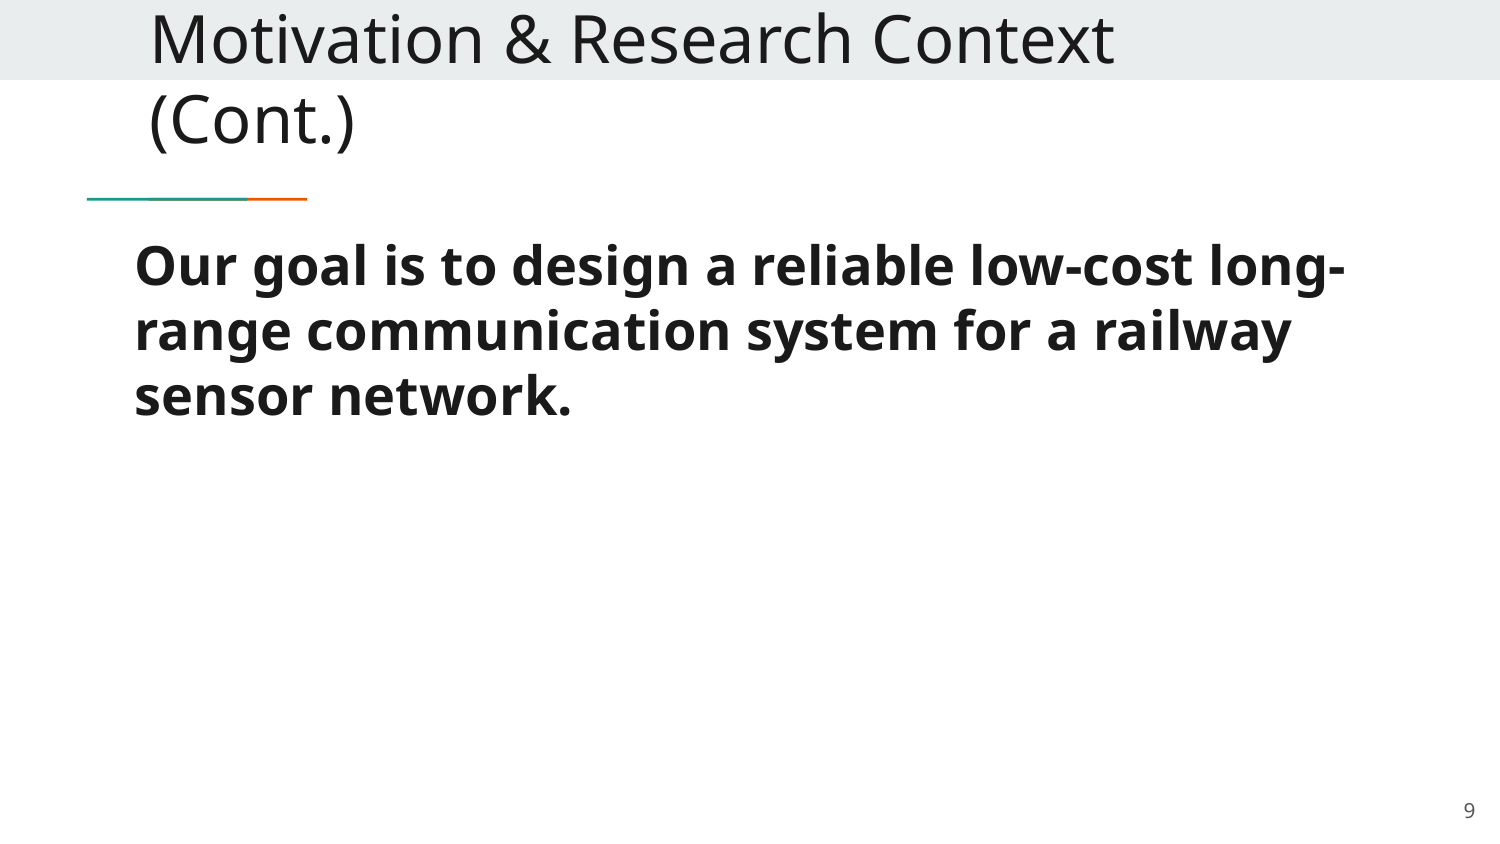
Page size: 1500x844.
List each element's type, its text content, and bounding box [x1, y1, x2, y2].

slide_number ‹#› [1400, 779, 1491, 844]
title Our goal is to design a reliable low-cost long-range communication system for a railway sensor network. [119, 216, 1381, 792]
text_box Motivation & Research Context (Cont.) [134, 0, 1341, 172]
